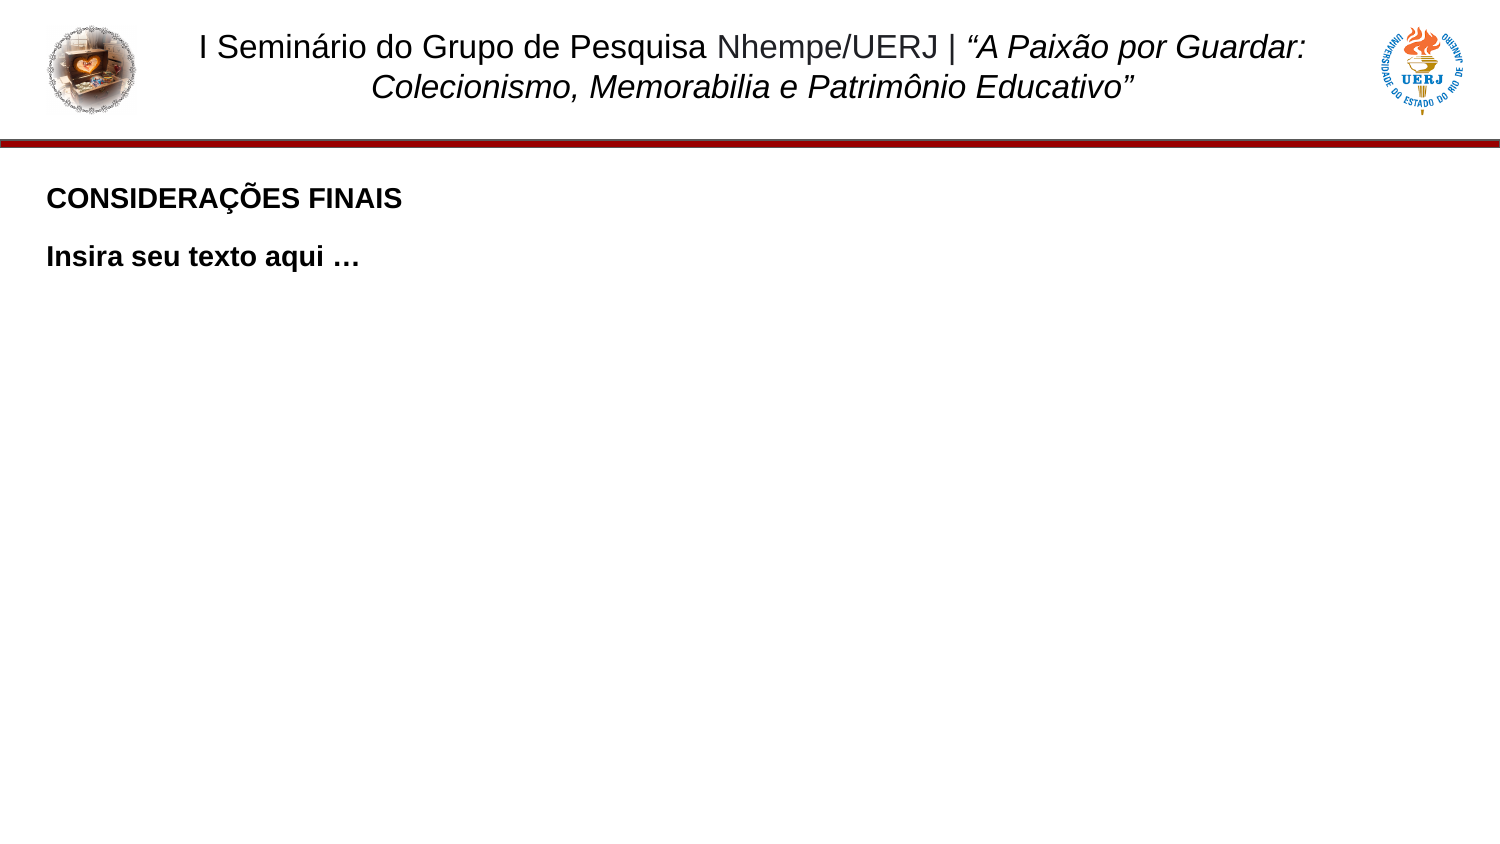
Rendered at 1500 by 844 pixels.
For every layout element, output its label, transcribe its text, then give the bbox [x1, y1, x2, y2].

text_box [0, 140, 1500, 148]
picture [1380, 25, 1463, 116]
picture [46, 24, 137, 115]
title Insira seu texto aqui … [31, 229, 1463, 287]
title I Seminário do Grupo de Pesquisa Nhempe/UERJ | “A Paixão por Guardar: Colecionismo, Memorabilia e Patrimônio Educativo” [139, 76, 1378, 121]
title CONSIDERAÇÕES FINAIS [31, 172, 763, 229]
